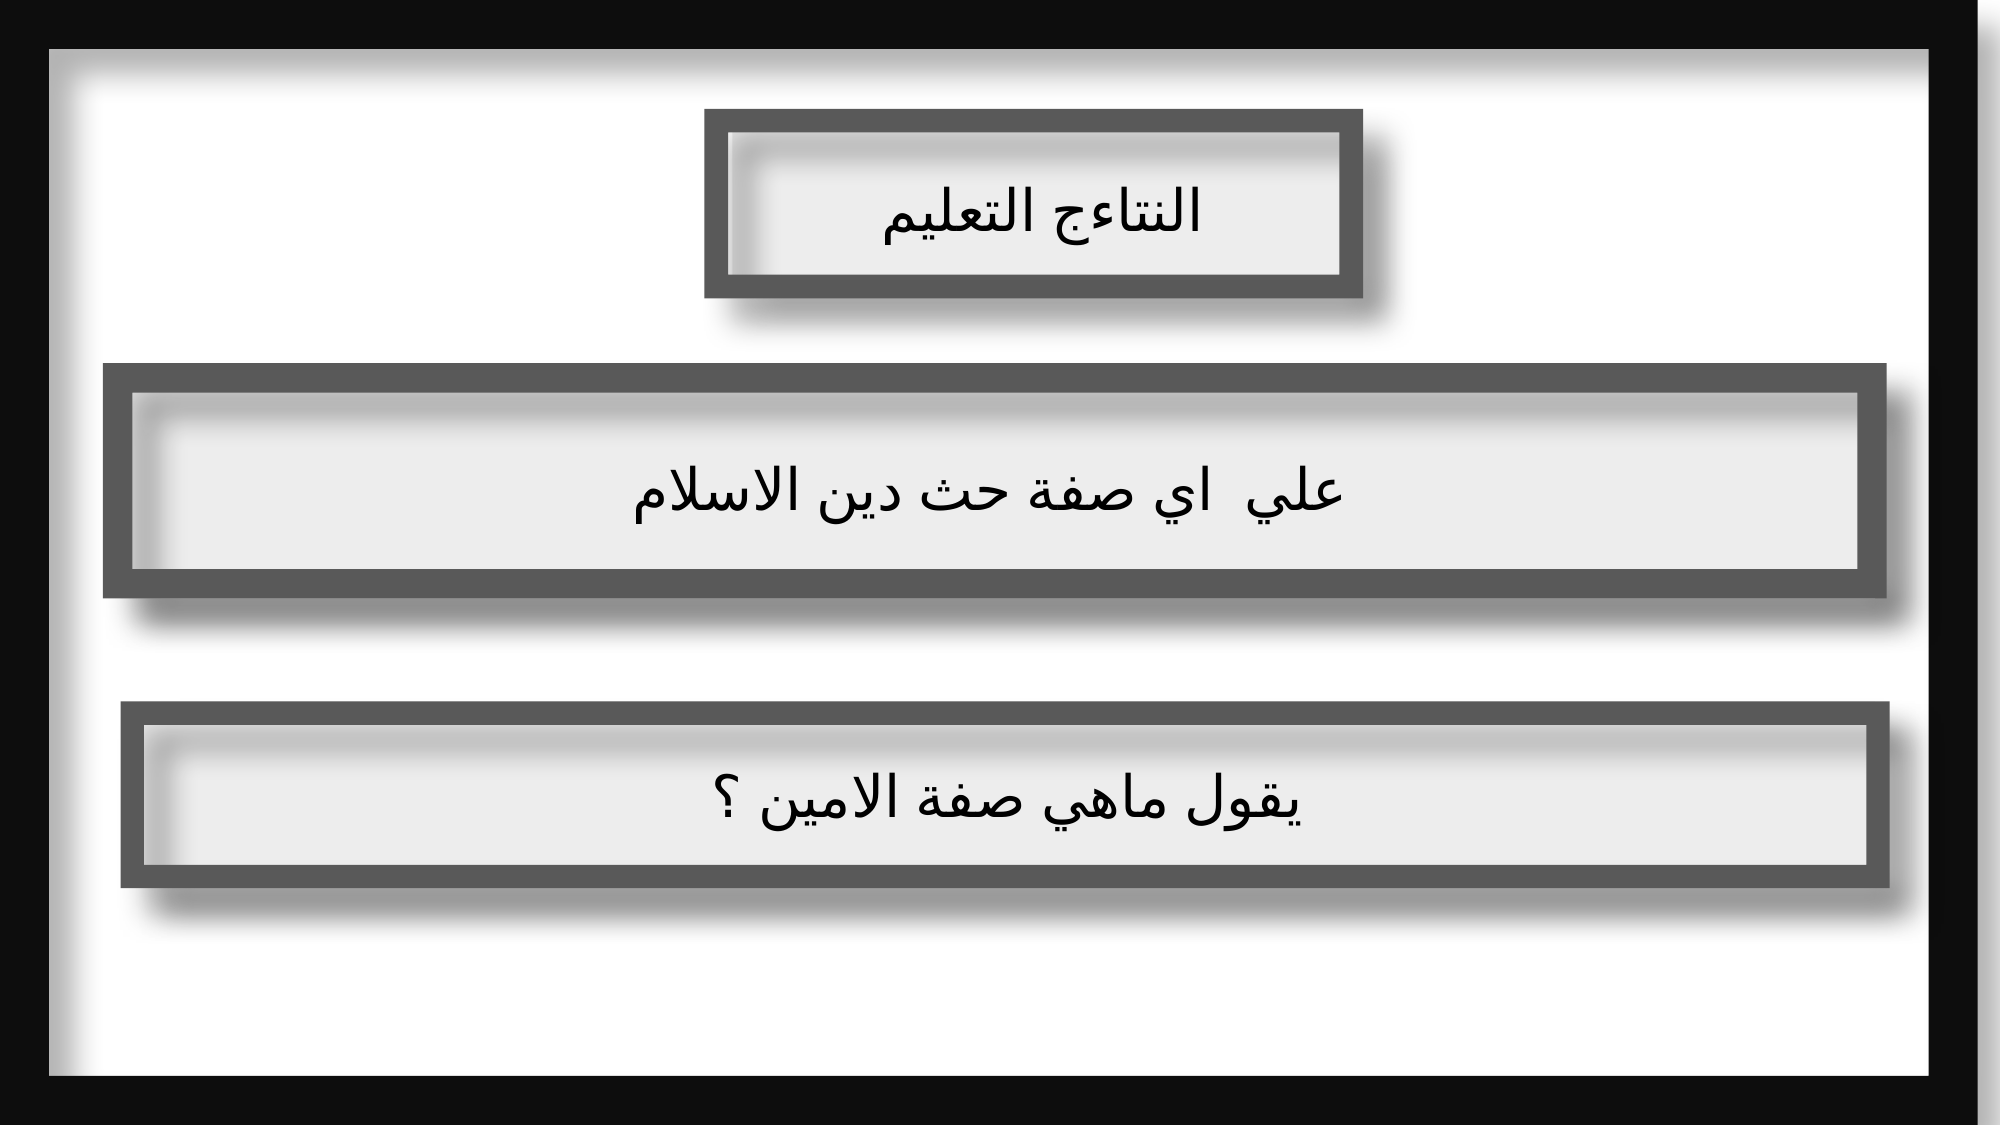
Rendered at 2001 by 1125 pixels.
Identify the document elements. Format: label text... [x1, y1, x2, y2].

text_box يقول ماهي صفة الامين ؟ [190, 772, 1865, 864]
text_box [102, 362, 1888, 599]
text_box النتاءج التعليم [774, 178, 1338, 274]
text_box [120, 700, 1891, 889]
text_box [703, 108, 1364, 299]
text_box [0, 0, 1979, 1125]
text_box علي اي صفة حث دين الاسلام [179, 439, 1856, 568]
